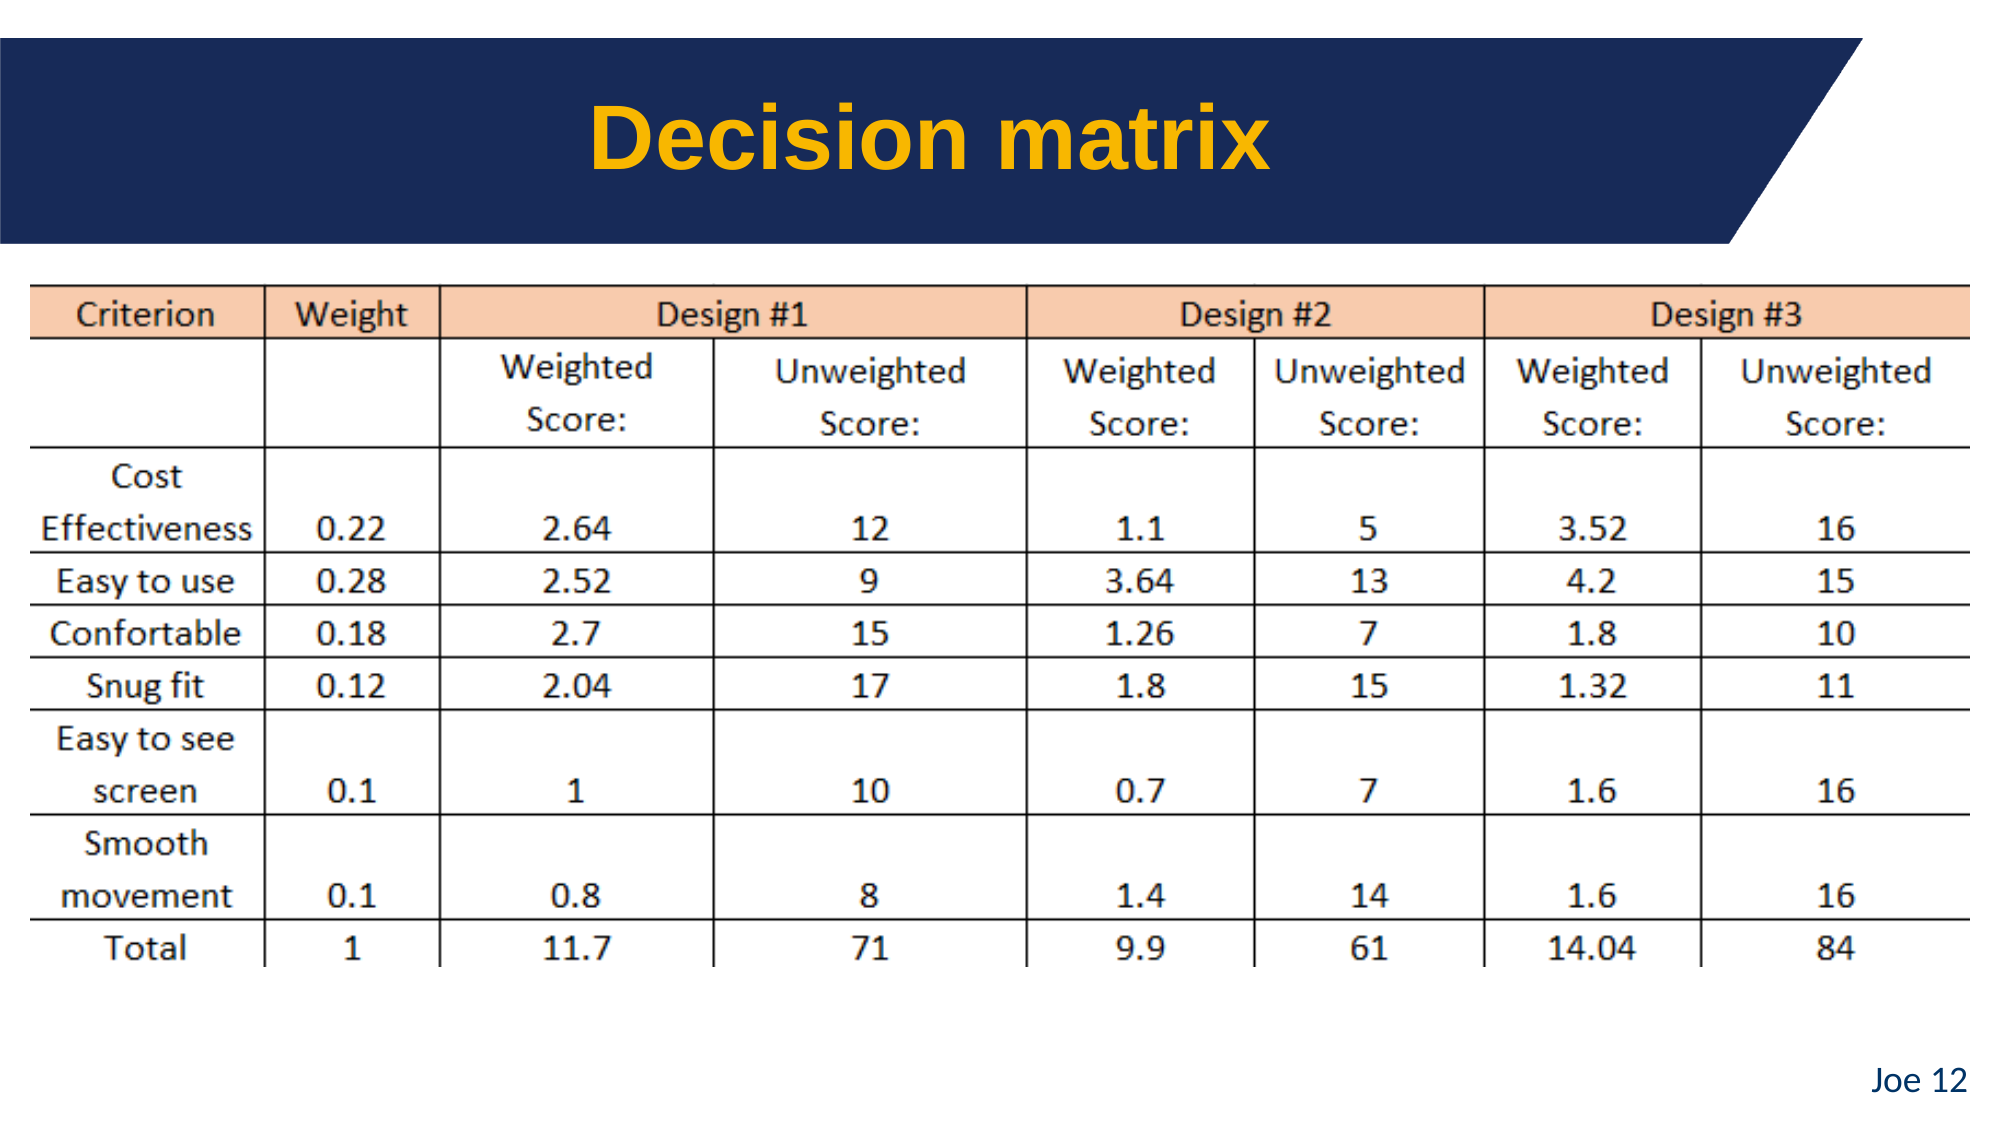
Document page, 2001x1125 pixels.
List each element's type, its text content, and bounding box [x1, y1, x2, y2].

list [30, 283, 1970, 967]
text_box Joe 12 [1720, 1047, 1983, 1108]
title Decision matrix [137, 59, 1724, 221]
picture [0, 38, 1863, 244]
